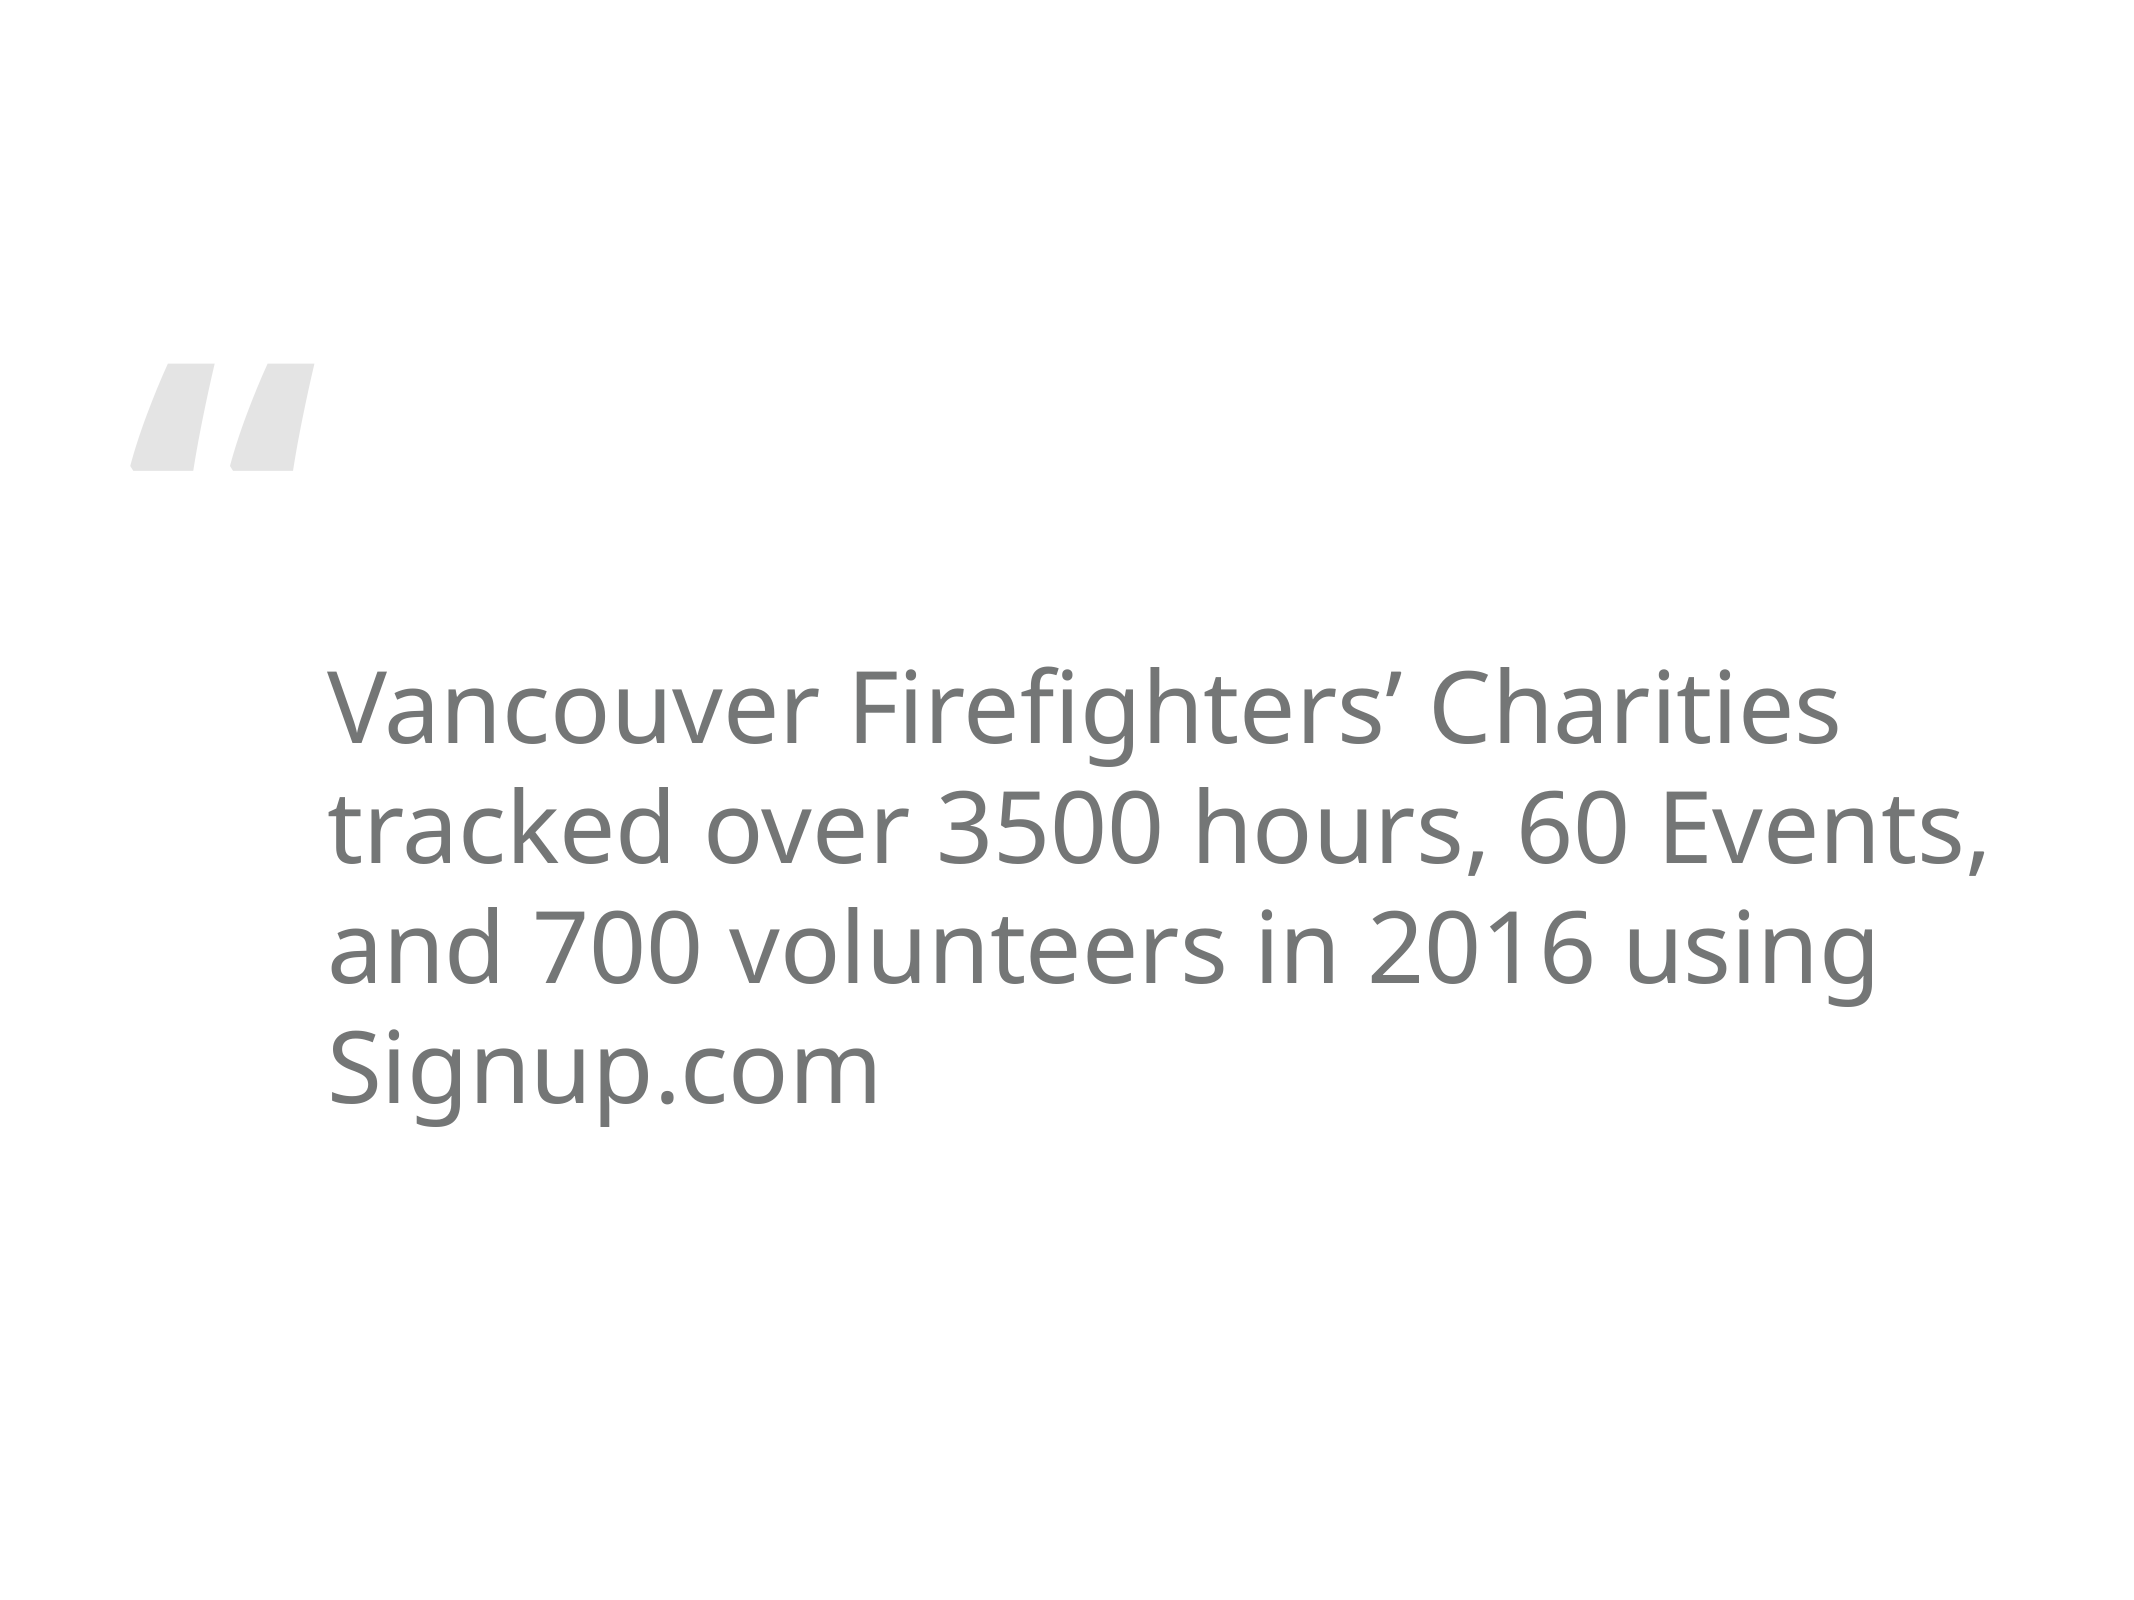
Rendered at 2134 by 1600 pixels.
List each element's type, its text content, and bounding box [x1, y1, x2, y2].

list Vancouver Firefighters’ Charities tracked over 3500 hours, 60 Events, and 700 volunteers in 2016 using Signup.com [318, 634, 2041, 1203]
